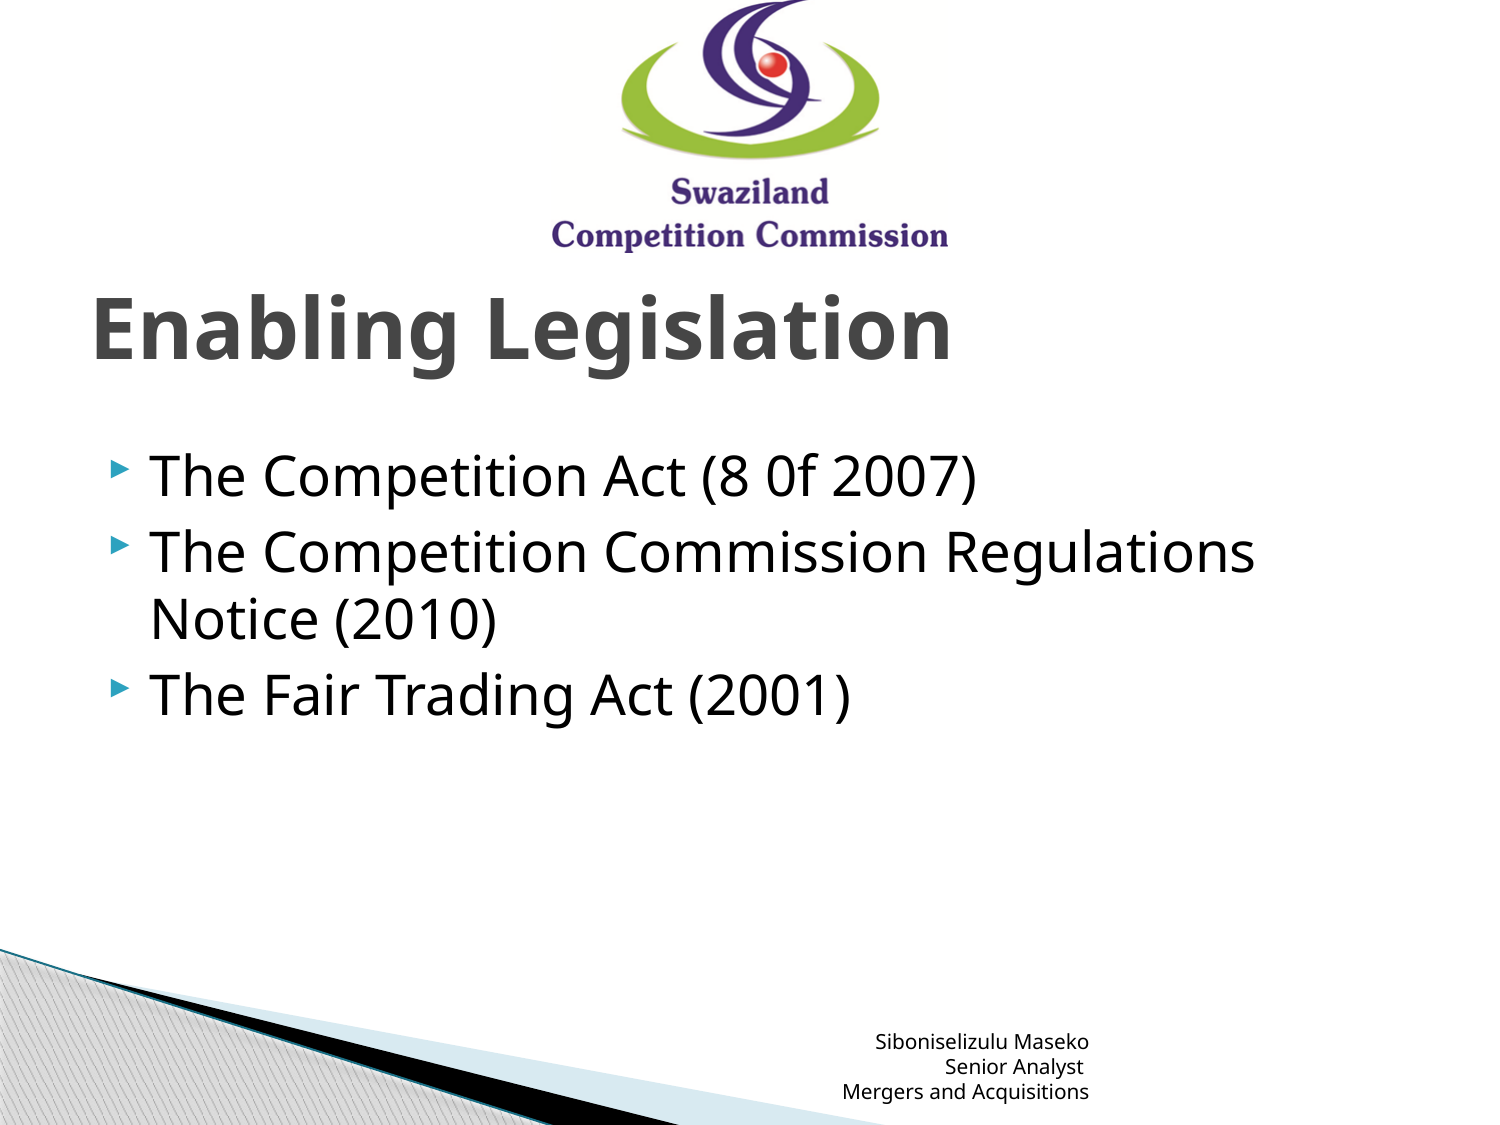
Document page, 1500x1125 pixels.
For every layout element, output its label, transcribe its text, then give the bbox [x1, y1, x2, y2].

title Enabling Legislation [74, 196, 1425, 384]
footer Siboniselizulu Maseko Senior Analyst Mergers and Acquisitions [718, 1051, 1105, 1112]
picture [551, 0, 949, 254]
list The Competition Act (8 0f 2007) The Competition Commission Regulations Notice (2010) The Fair Trading Act (2001) [75, 432, 1425, 986]
